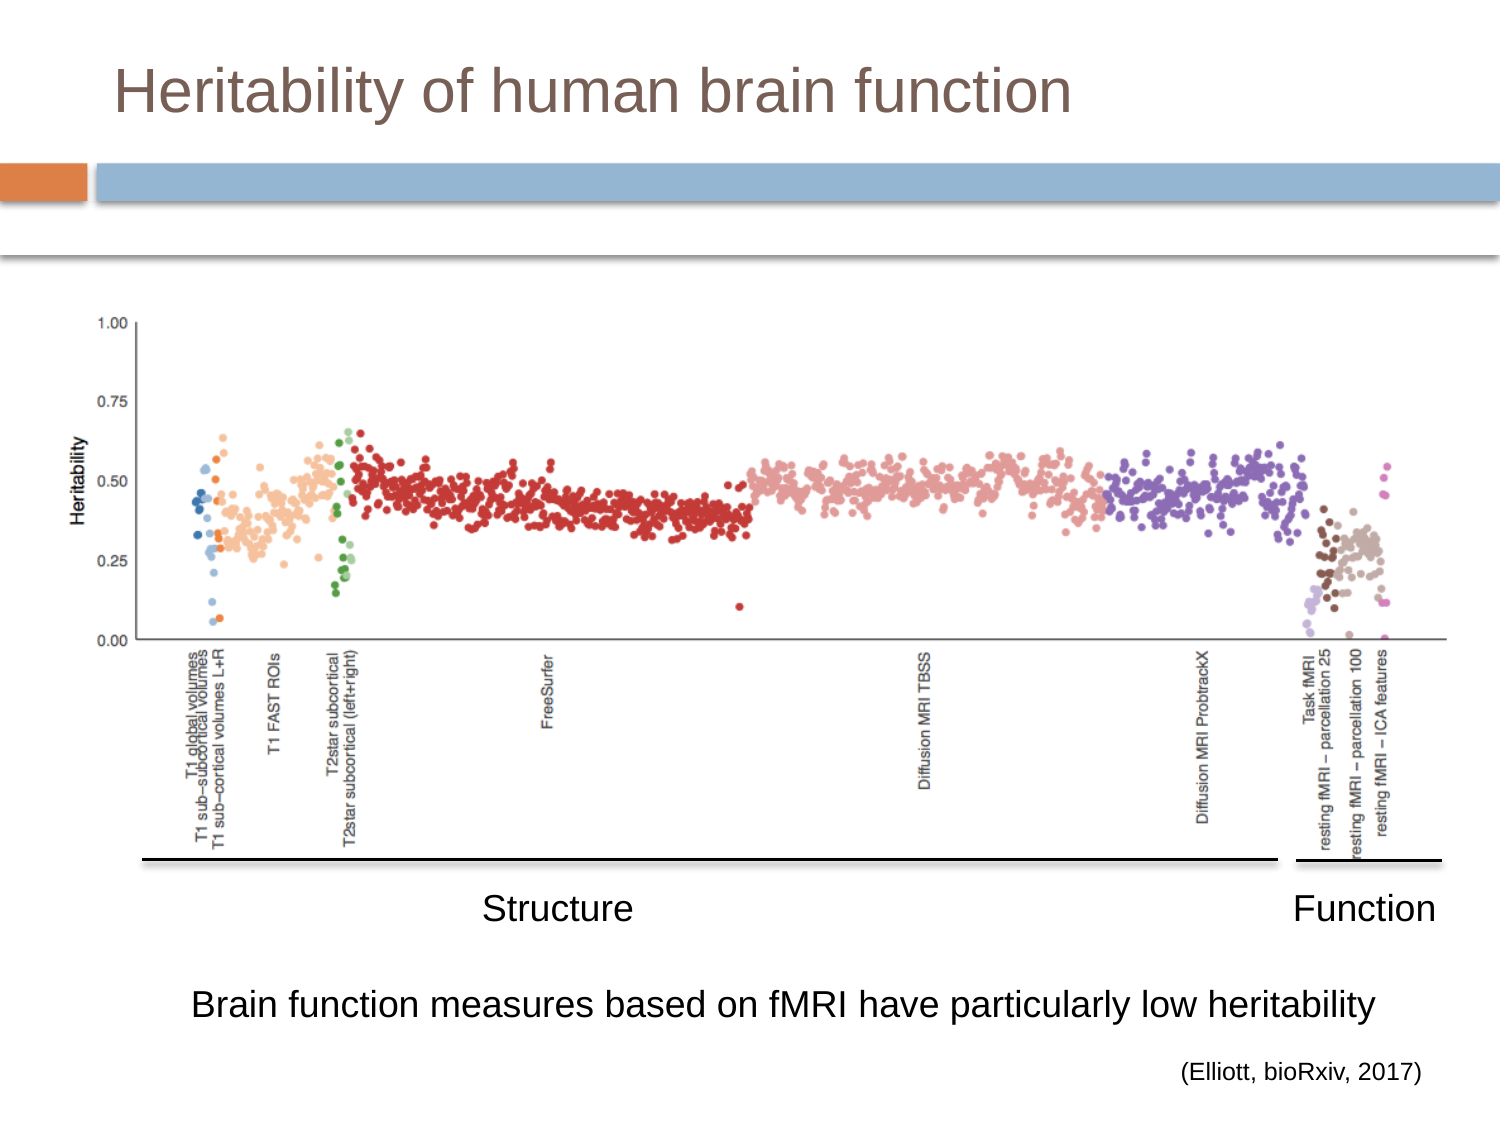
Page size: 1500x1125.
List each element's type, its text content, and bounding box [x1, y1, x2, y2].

text_box Brain function measures based on fMRI have particularly low heritability [154, 972, 1402, 1033]
title Heritability of human brain function [98, 0, 1449, 182]
text_box Structure [467, 902, 808, 937]
text_box Function [1278, 902, 1500, 937]
picture [0, 282, 1500, 893]
text_box (Elliott, bioRxiv, 2017) [1103, 1048, 1500, 1093]
